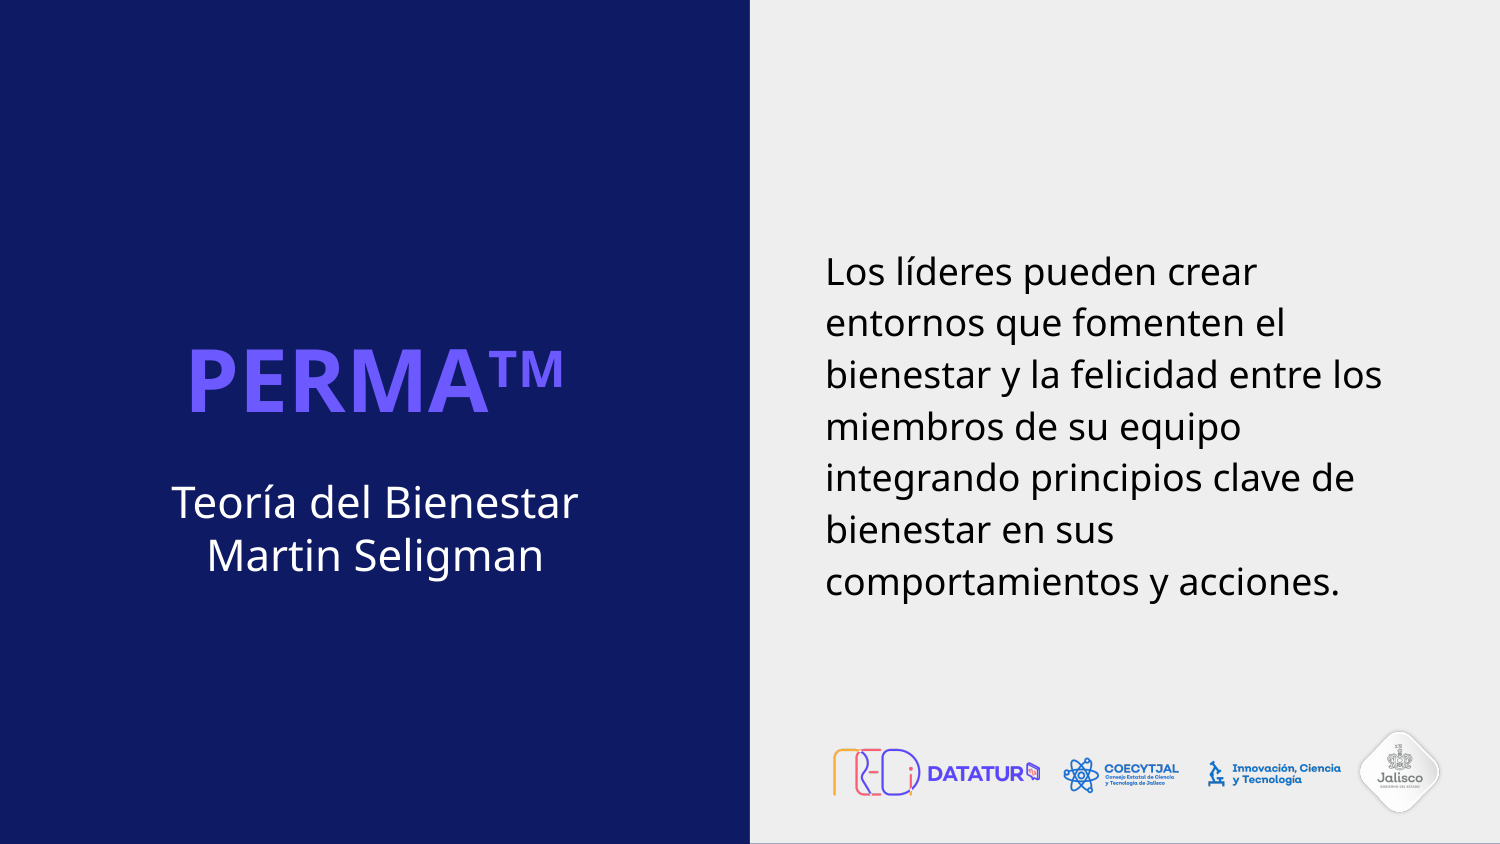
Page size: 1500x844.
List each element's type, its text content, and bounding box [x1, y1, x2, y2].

list Los líderes pueden crear entornos que fomenten el bienestar y la felicidad entre los miembros de su equipo integrando principios clave de bienestar en sus comportamientos y acciones. [810, 118, 1440, 725]
subtitle Teoría del Bienestar Martin Seligman [43, 459, 708, 663]
picture [785, 724, 1465, 823]
title PERMATM [43, 202, 708, 446]
